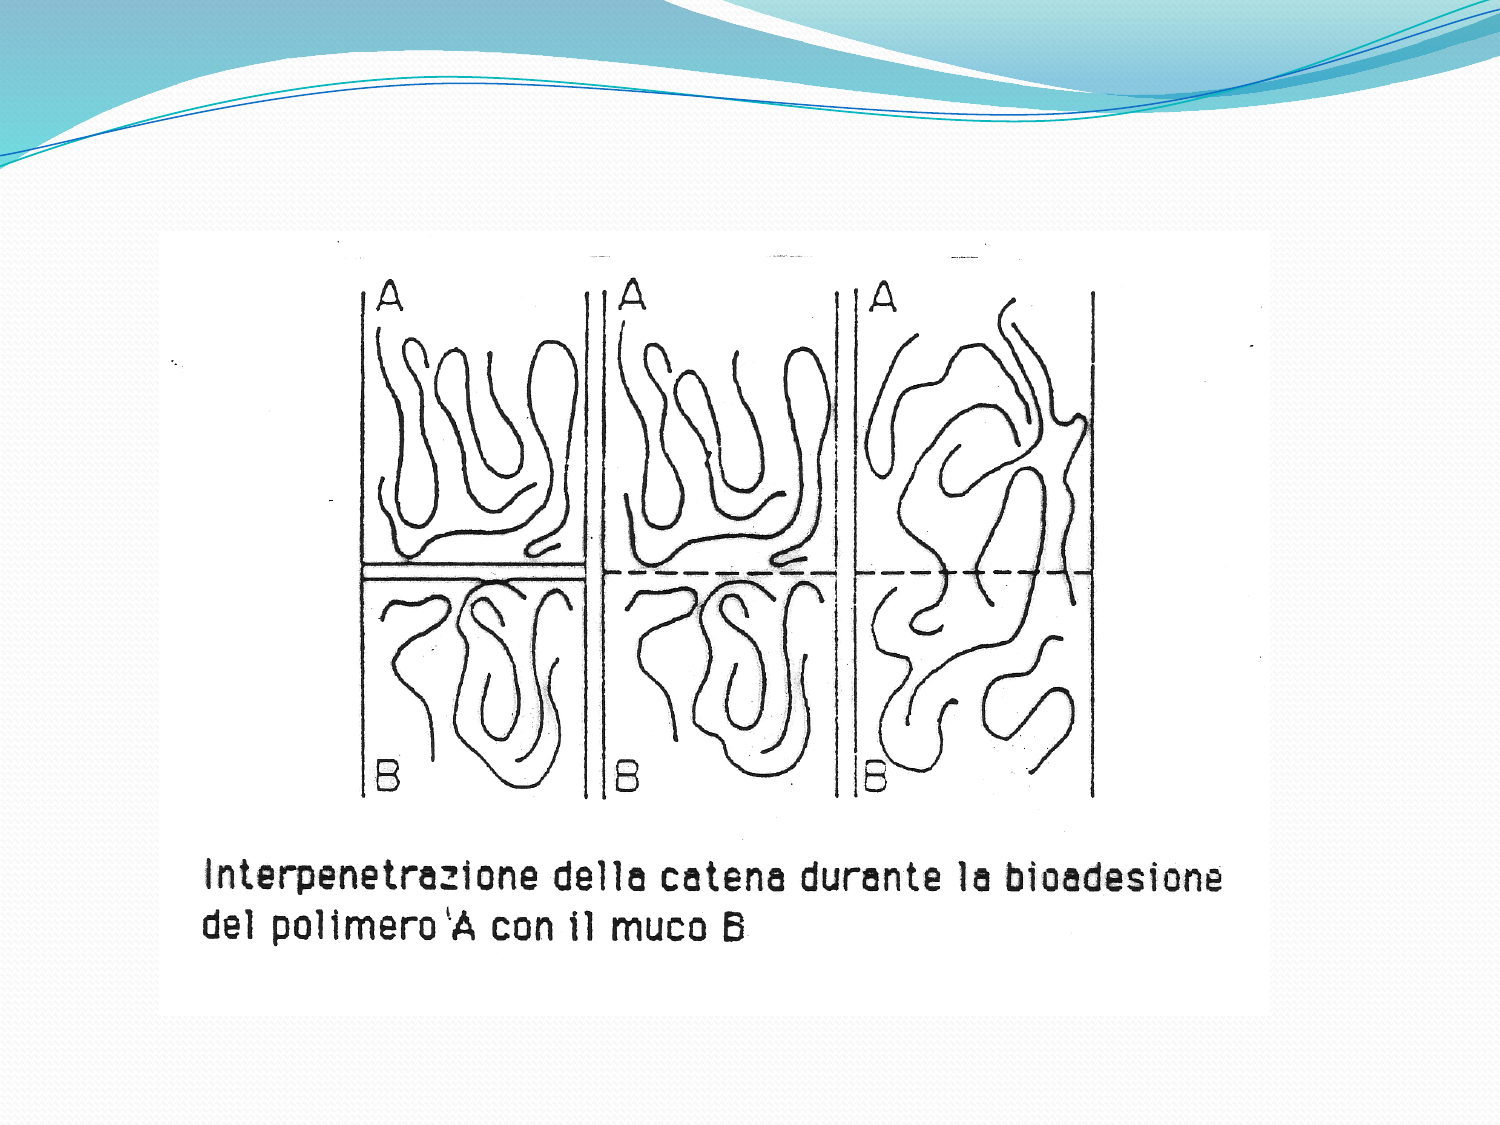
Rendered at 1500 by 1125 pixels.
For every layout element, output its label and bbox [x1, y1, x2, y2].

list [159, 231, 1271, 1016]
